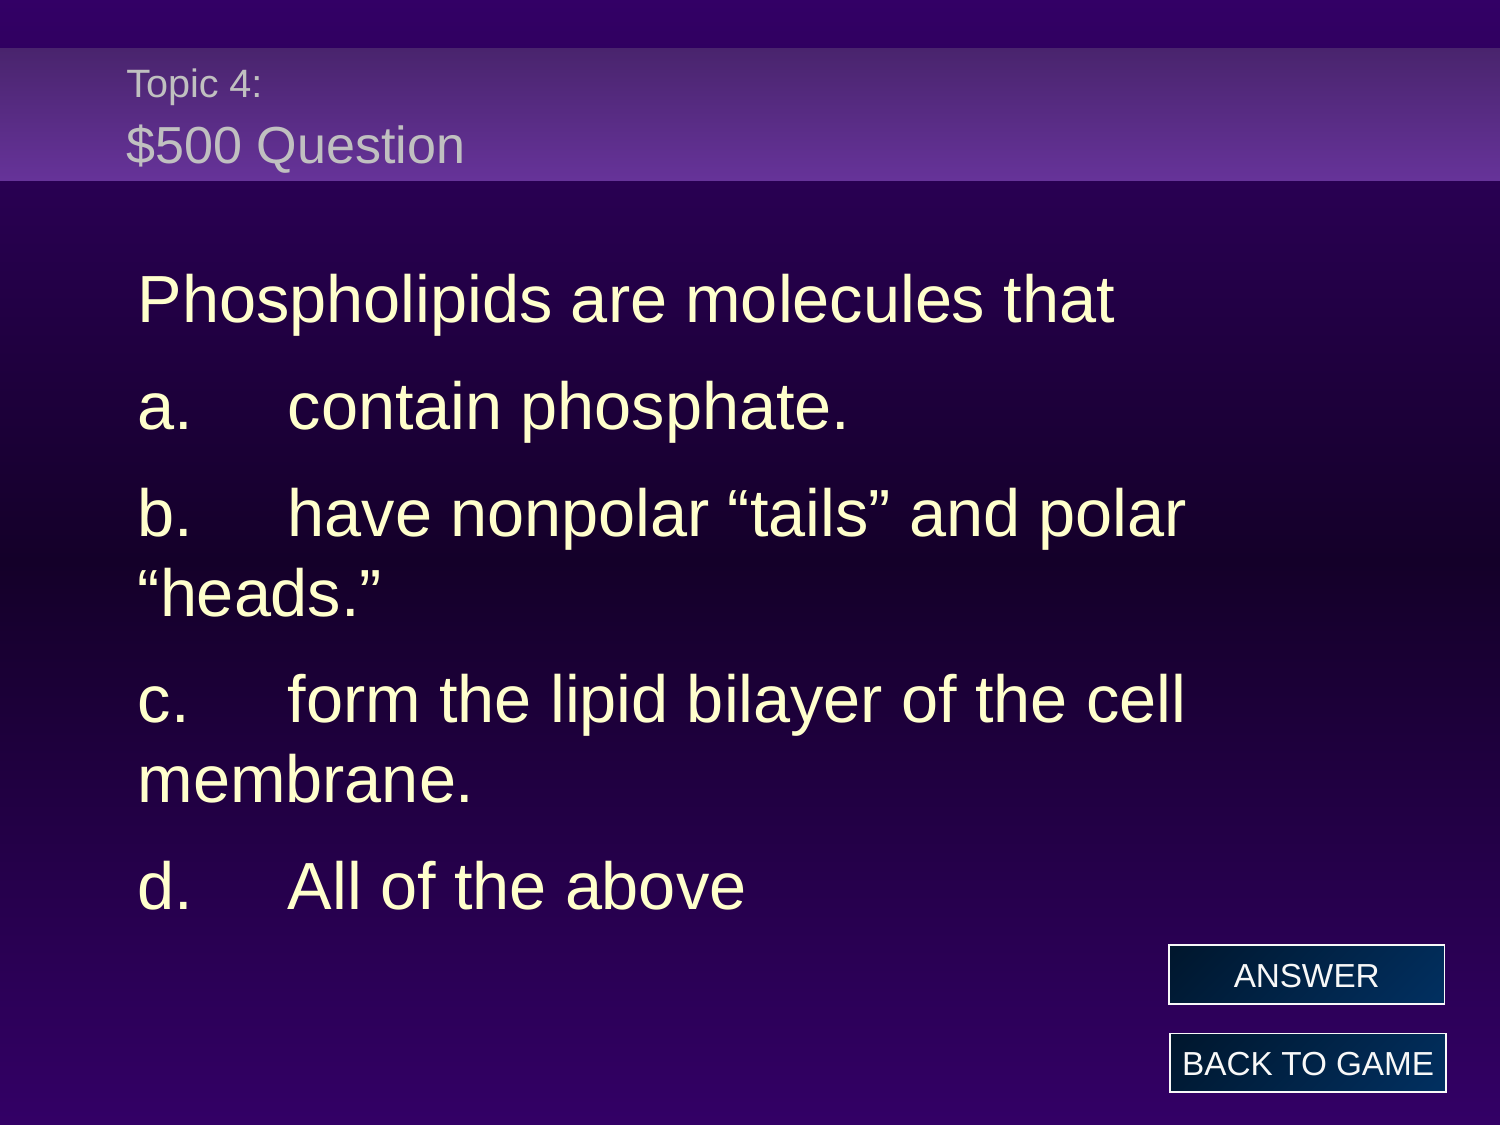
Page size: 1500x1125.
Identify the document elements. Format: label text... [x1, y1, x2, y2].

list Phospholipids are molecules that a. contain phosphate. b. have nonpolar “tails” and polar “heads.” c. form the lipid bilayer of the cell membrane. d. All of the above [122, 213, 1419, 1072]
title Topic 4: $500 Question [111, 46, 1475, 181]
text_box BACK TO GAME [1170, 1033, 1446, 1092]
text_box ANSWER [1168, 945, 1445, 1004]
